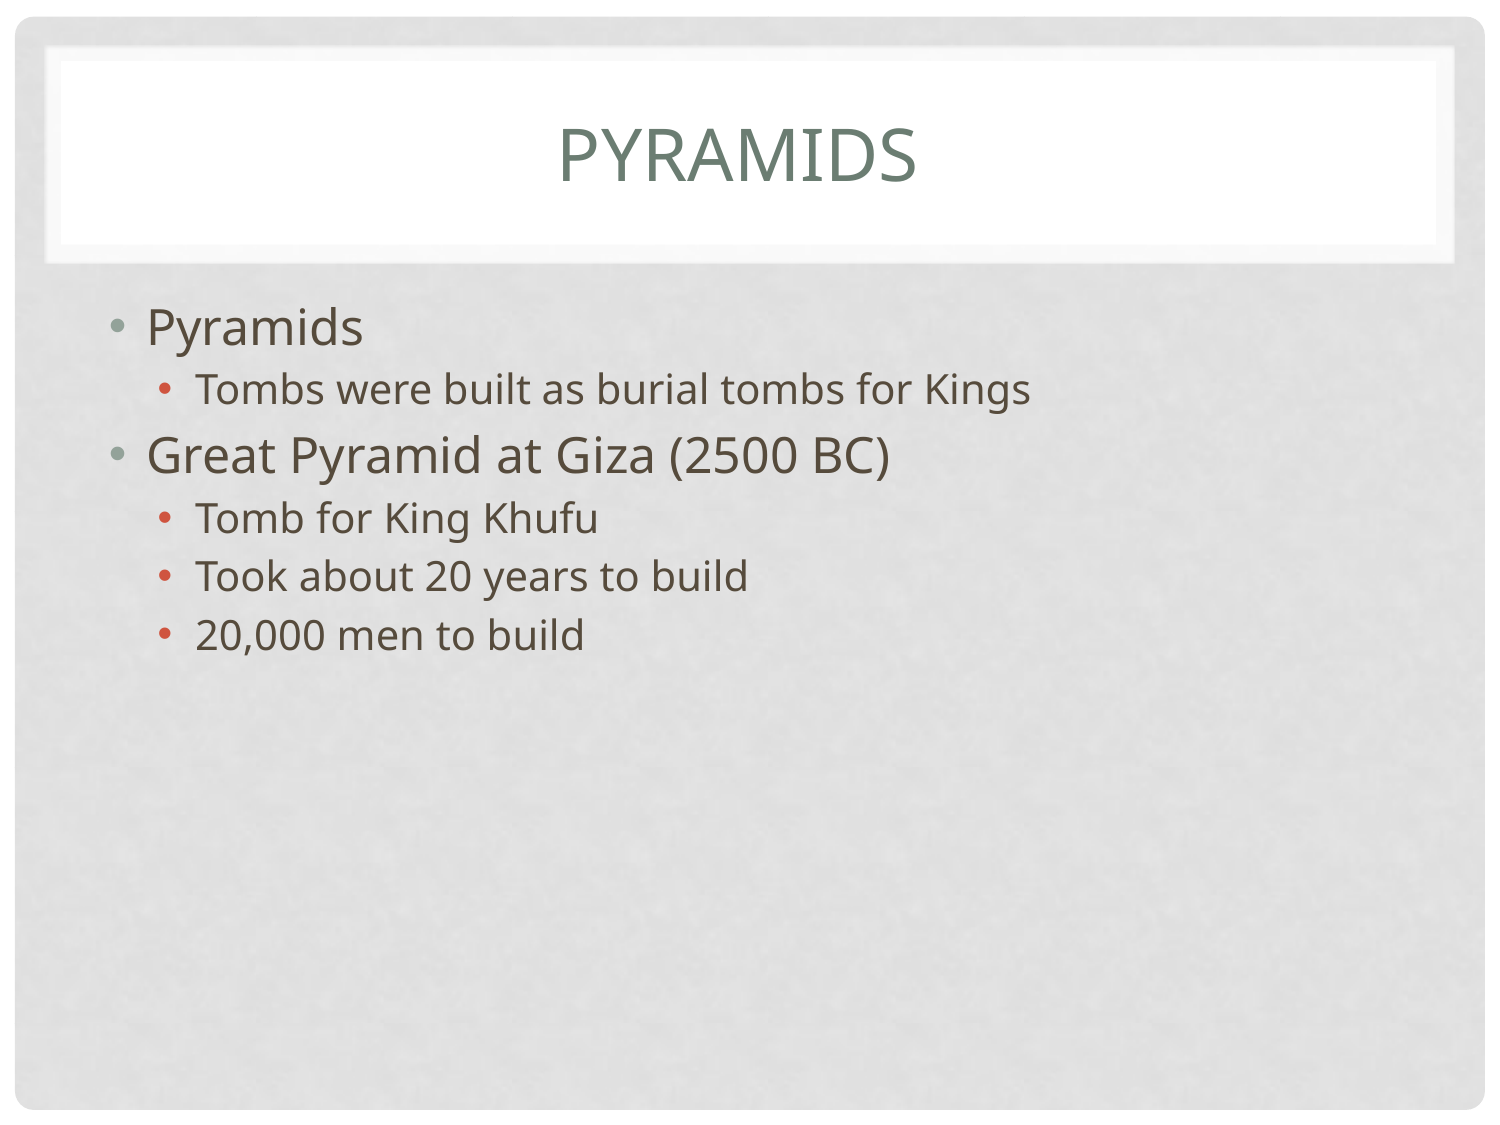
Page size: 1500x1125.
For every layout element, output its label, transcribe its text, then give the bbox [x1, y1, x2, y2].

title Pyramids [69, 66, 1425, 238]
list Pyramids Tombs were built as burial tombs for Kings Great Pyramid at Giza (2500 BC) Tomb for King Khufu Took about 20 years to build 20,000 men to build [75, 287, 1425, 1005]
